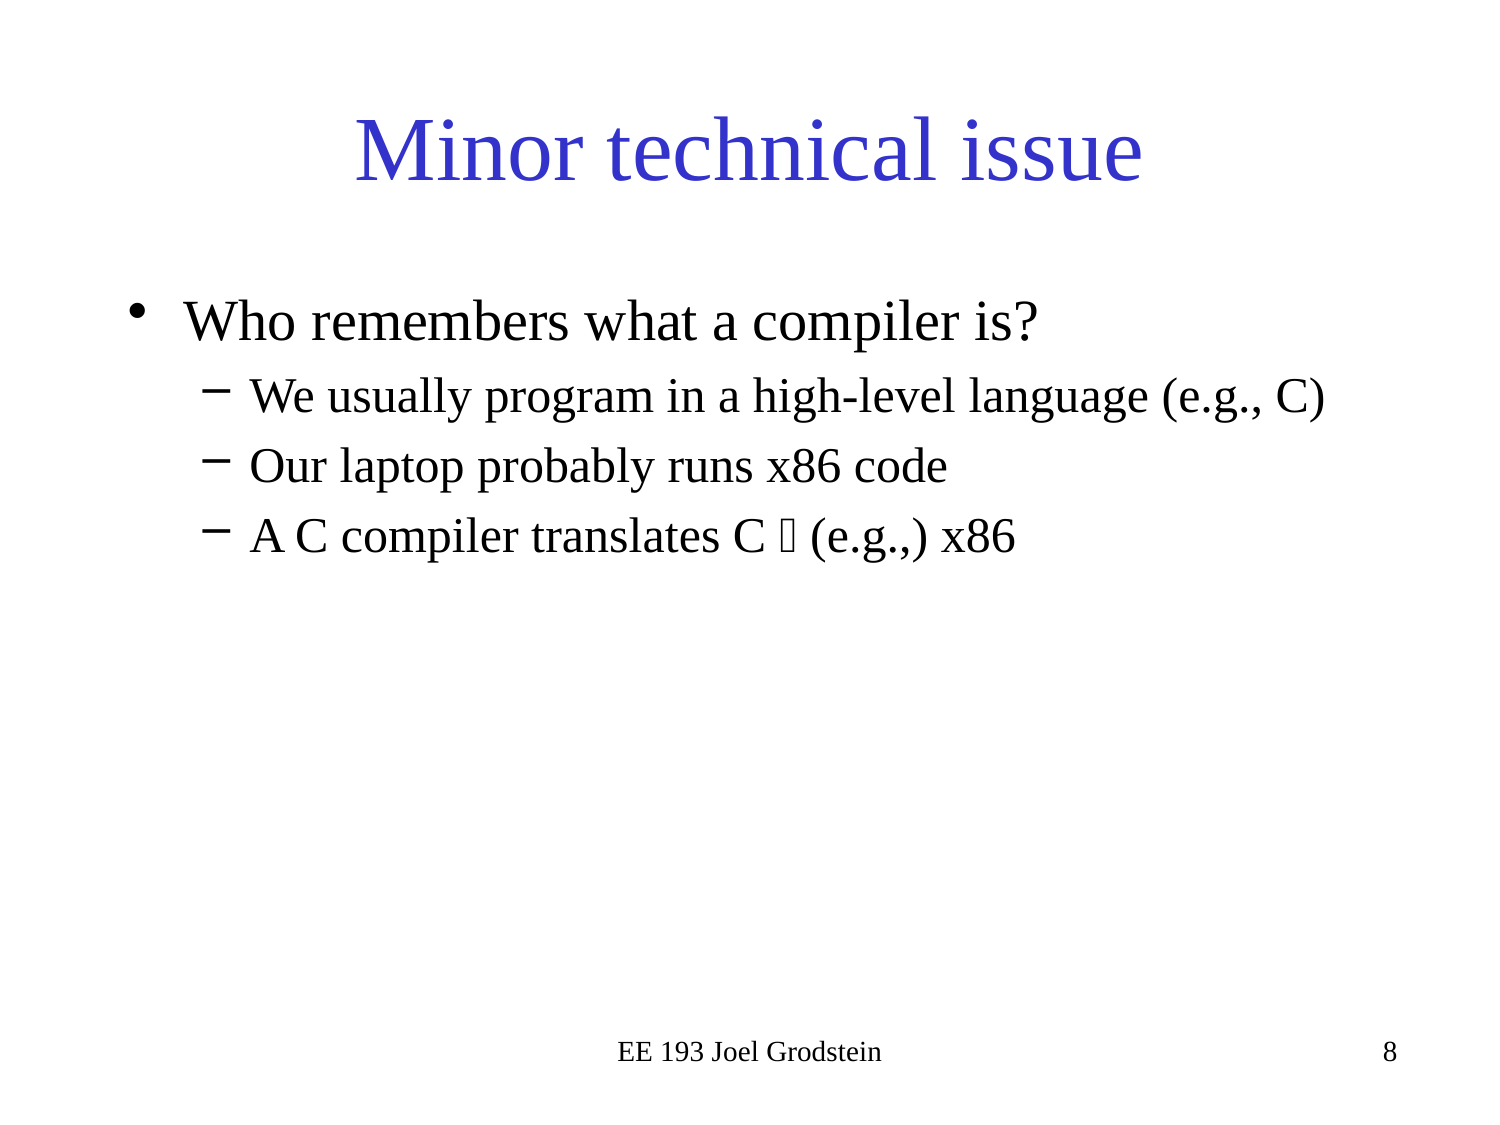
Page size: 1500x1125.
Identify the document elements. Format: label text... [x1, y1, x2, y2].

footer EE 193 Joel Grodstein [512, 1024, 988, 1101]
list Who remembers what a compiler is? We usually program in a high-level language (e.g., C) Our laptop probably runs x86 code A C compiler translates C  (e.g.,) x86 [112, 275, 1388, 1000]
title Minor technical issue [112, 50, 1388, 238]
